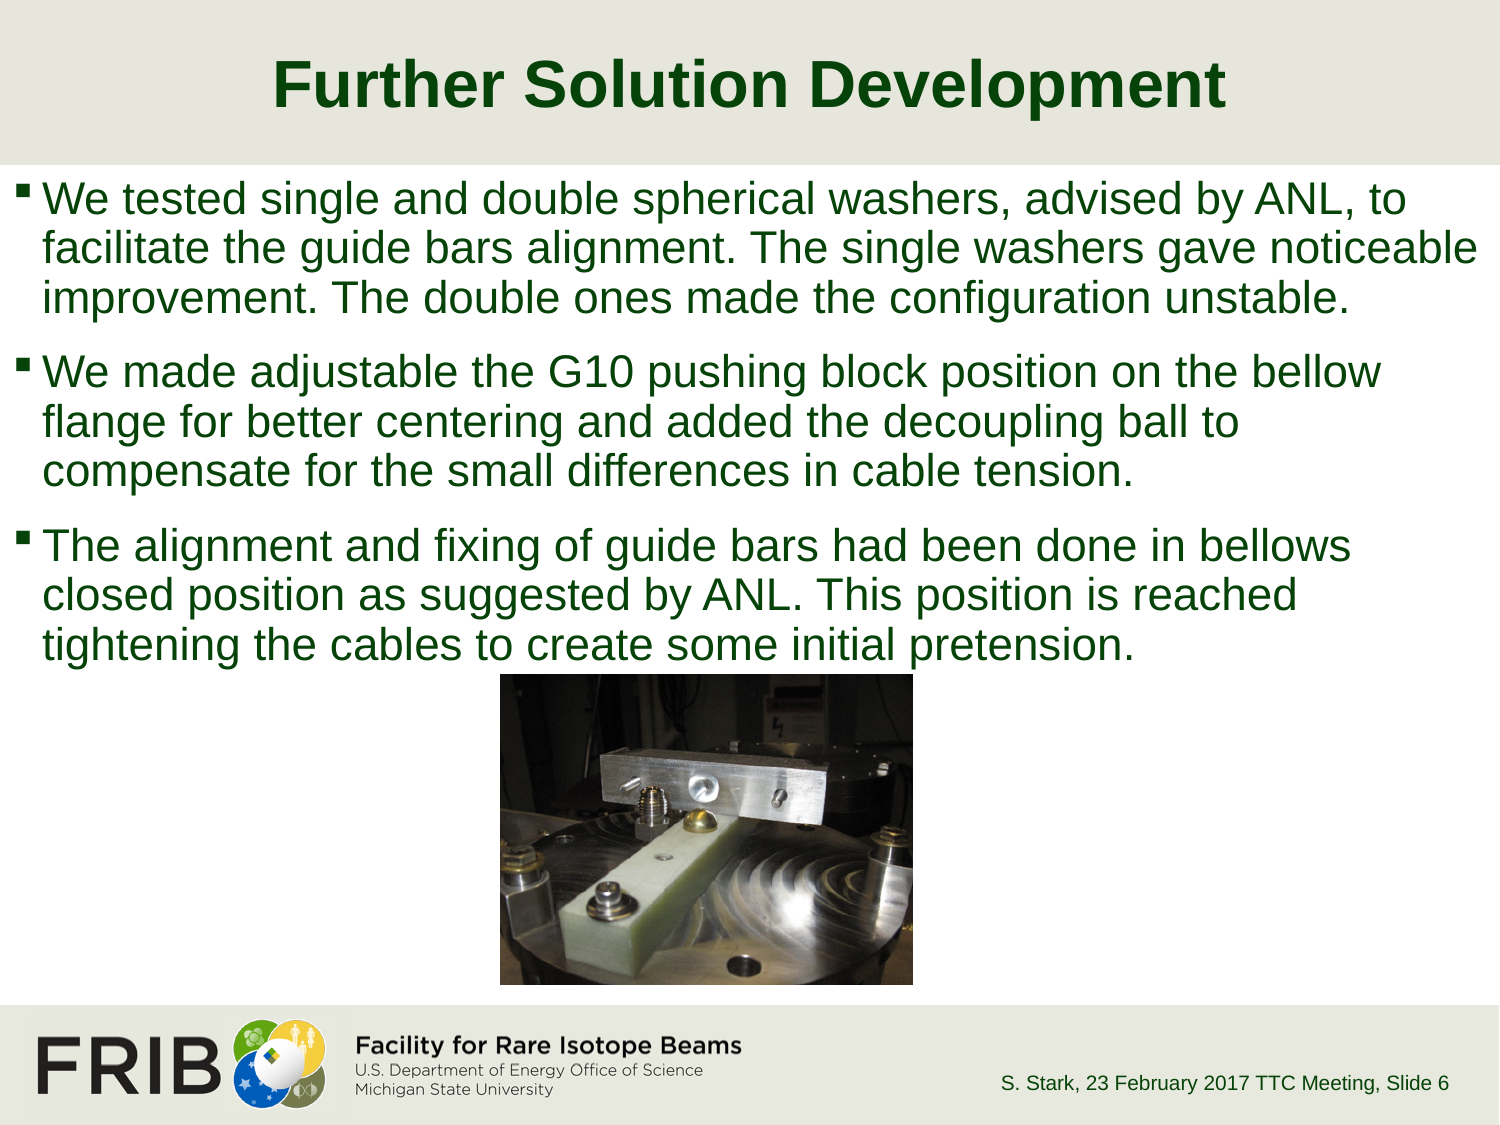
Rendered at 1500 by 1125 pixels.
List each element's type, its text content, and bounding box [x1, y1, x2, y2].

list We tested single and double spherical washers, advised by ANL, to facilitate the guide bars alignment. The single washers gave noticeable improvement. The double ones made the configuration unstable. We made adjustable the G10 pushing block position on the bellow flange for better centering and added the decoupling ball to compensate for the small differences in cable tension. The alignment and fixing of guide bars had been done in bellows closed position as suggested by ANL. This position is reached tightening the cables to create some initial pretension. [12, 174, 1488, 563]
footer S. Stark, 23 February 2017 TTC Meeting [679, 1042, 1374, 1103]
title Further Solution Development [11, 46, 1489, 128]
picture [0, 1005, 1499, 1125]
picture [0, 0, 1500, 165]
picture [499, 674, 913, 985]
slide_number , Slide 6 [1374, 1042, 1500, 1103]
